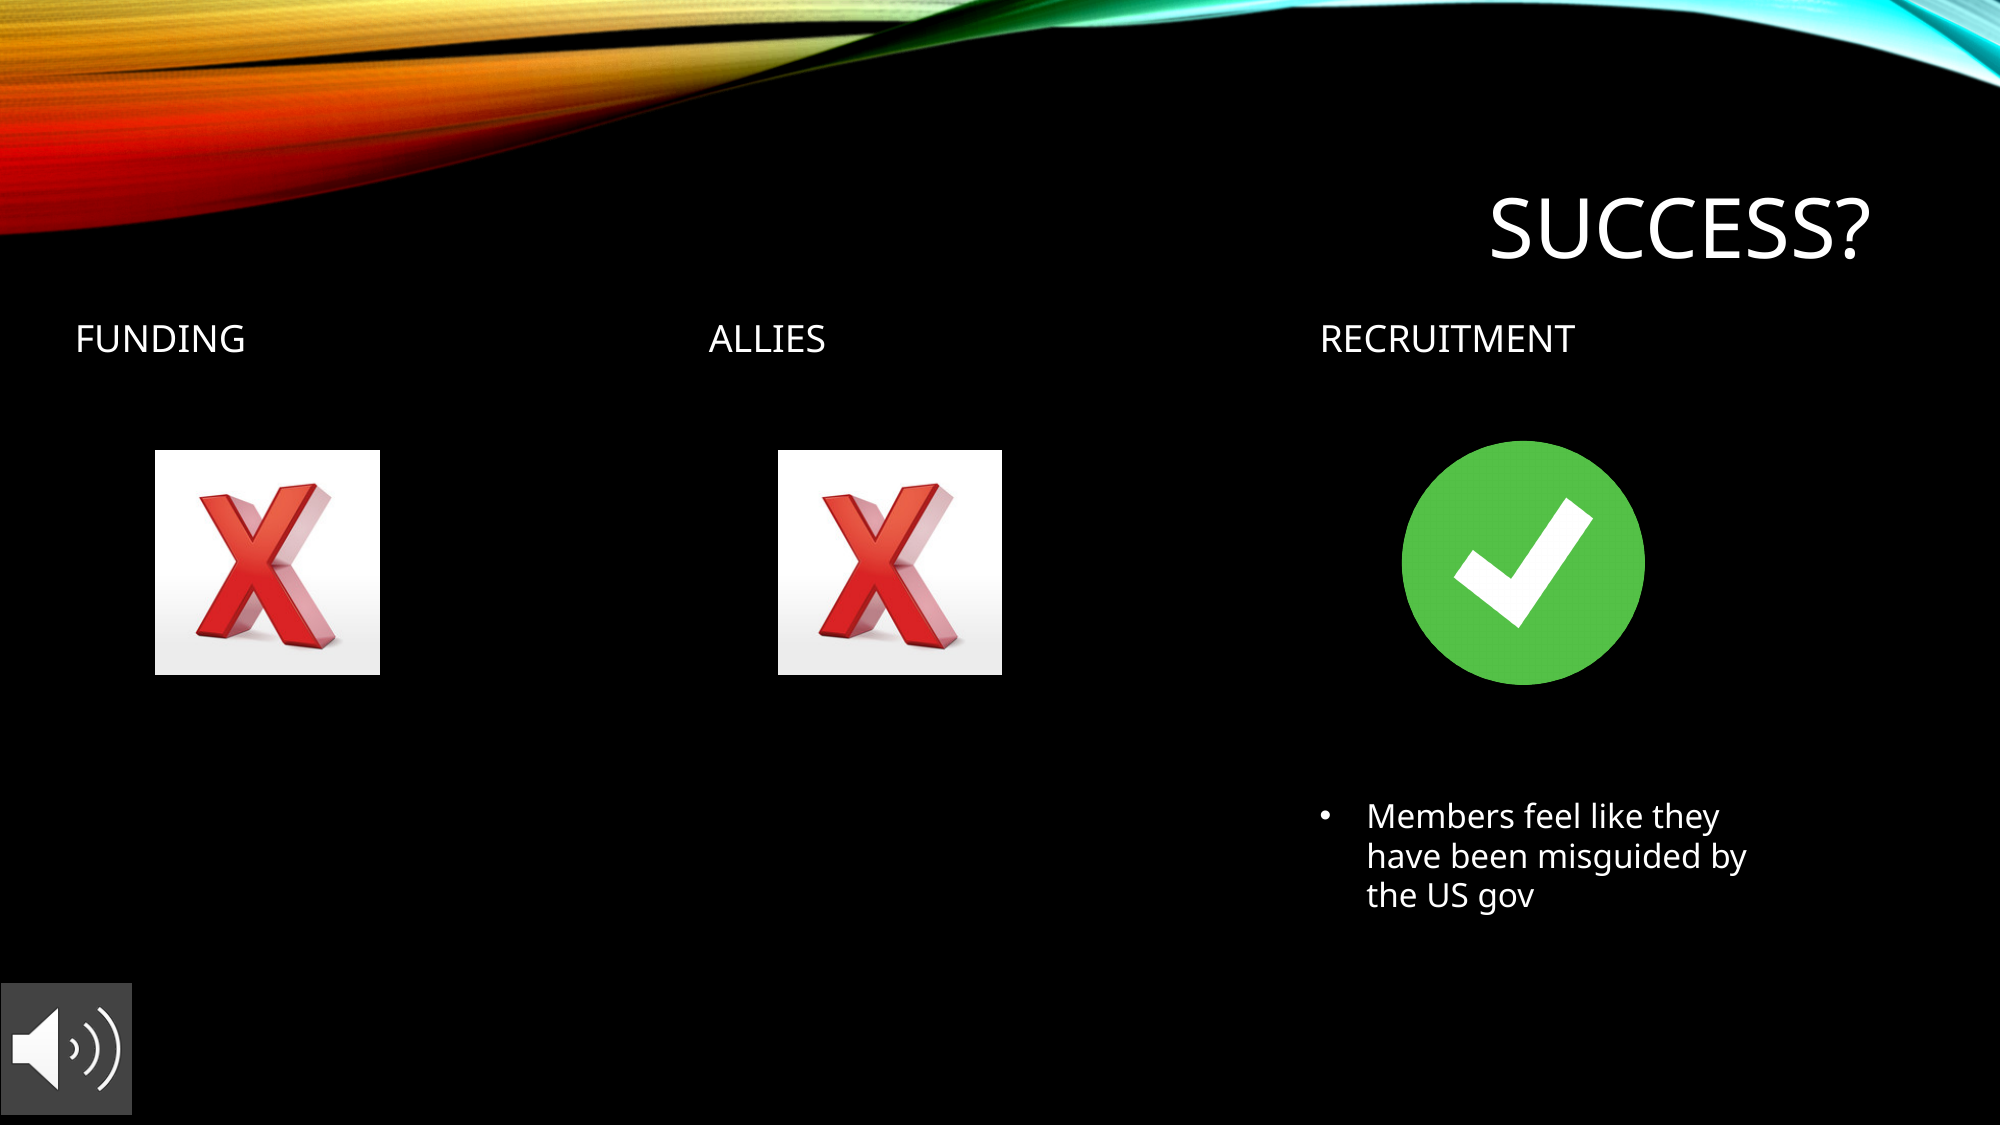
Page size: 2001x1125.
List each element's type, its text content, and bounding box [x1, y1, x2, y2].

picture [777, 450, 1002, 675]
title Success? [474, 125, 1888, 338]
text_box RECRUITMENT [1304, 307, 1730, 367]
text_box ALLIES [694, 307, 1086, 367]
picture [0, 0, 2000, 237]
picture [0, 981, 134, 1116]
picture [1399, 439, 1647, 686]
text_box FUNDING [60, 307, 475, 367]
text_box Members feel like they have been misguided by the US gov [1304, 787, 1812, 922]
picture [155, 450, 380, 675]
